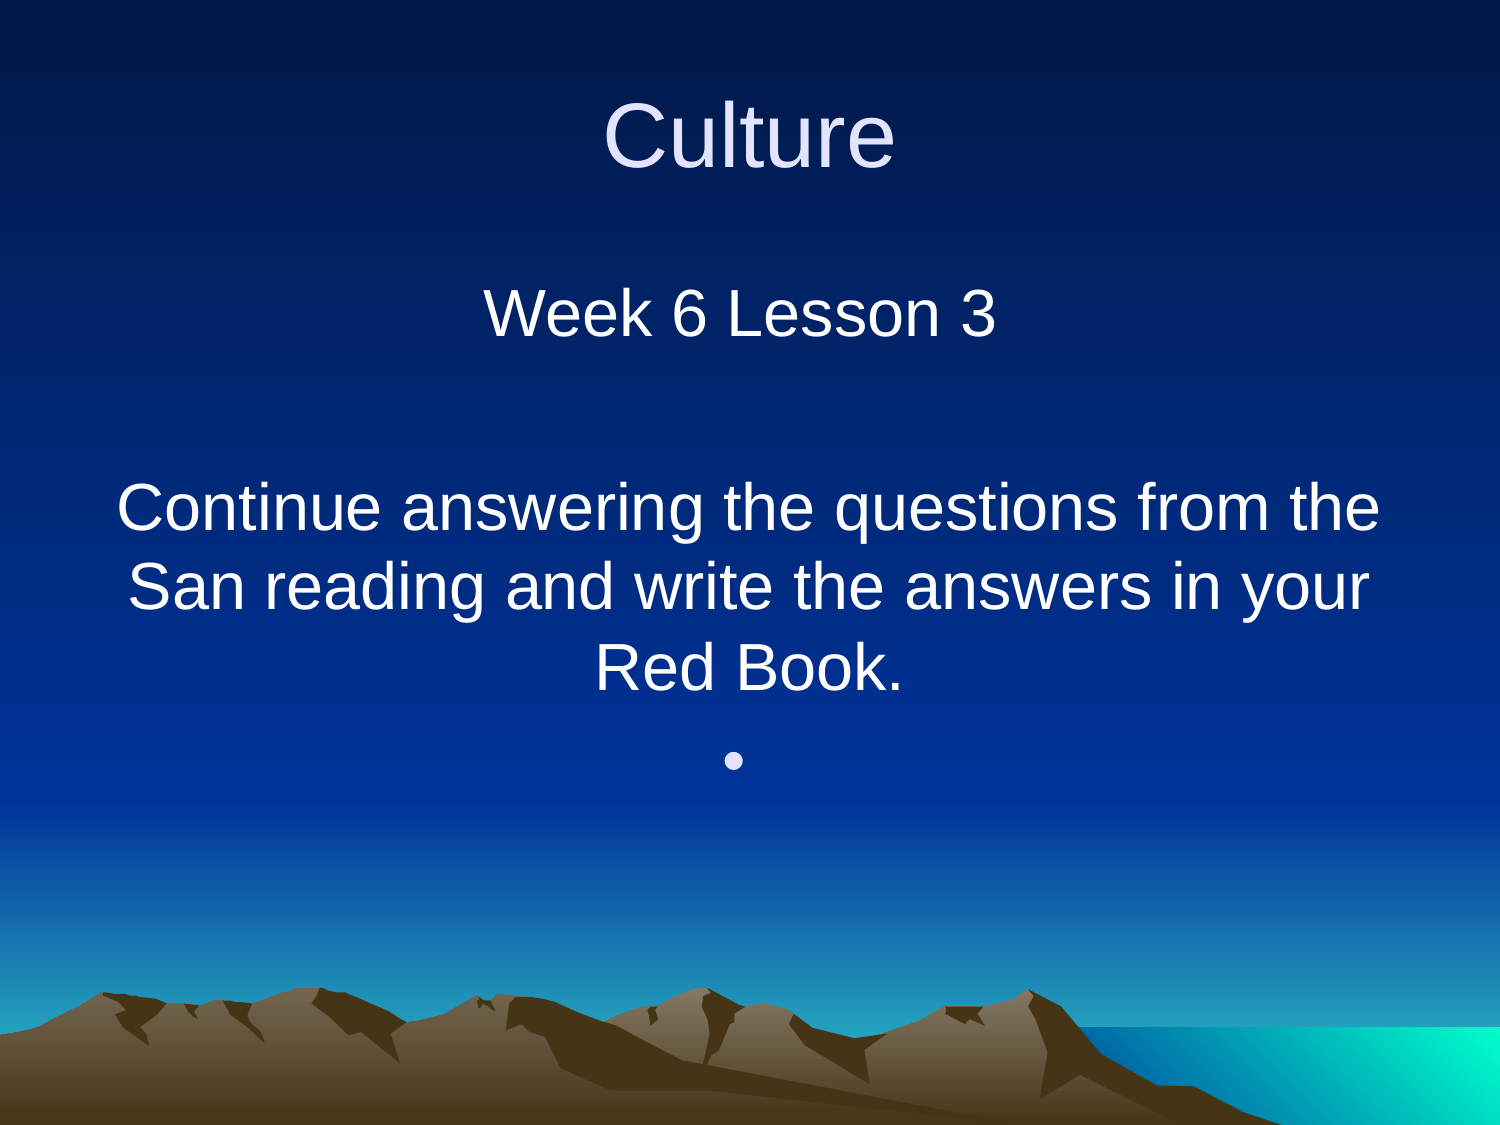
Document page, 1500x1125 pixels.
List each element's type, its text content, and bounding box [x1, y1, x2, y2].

text_box Week 6 Lesson 3 Continue answering the questions from the San reading and write the answers in your Red Book. [74, 262, 1425, 1000]
text_box Culture [74, 37, 1425, 225]
